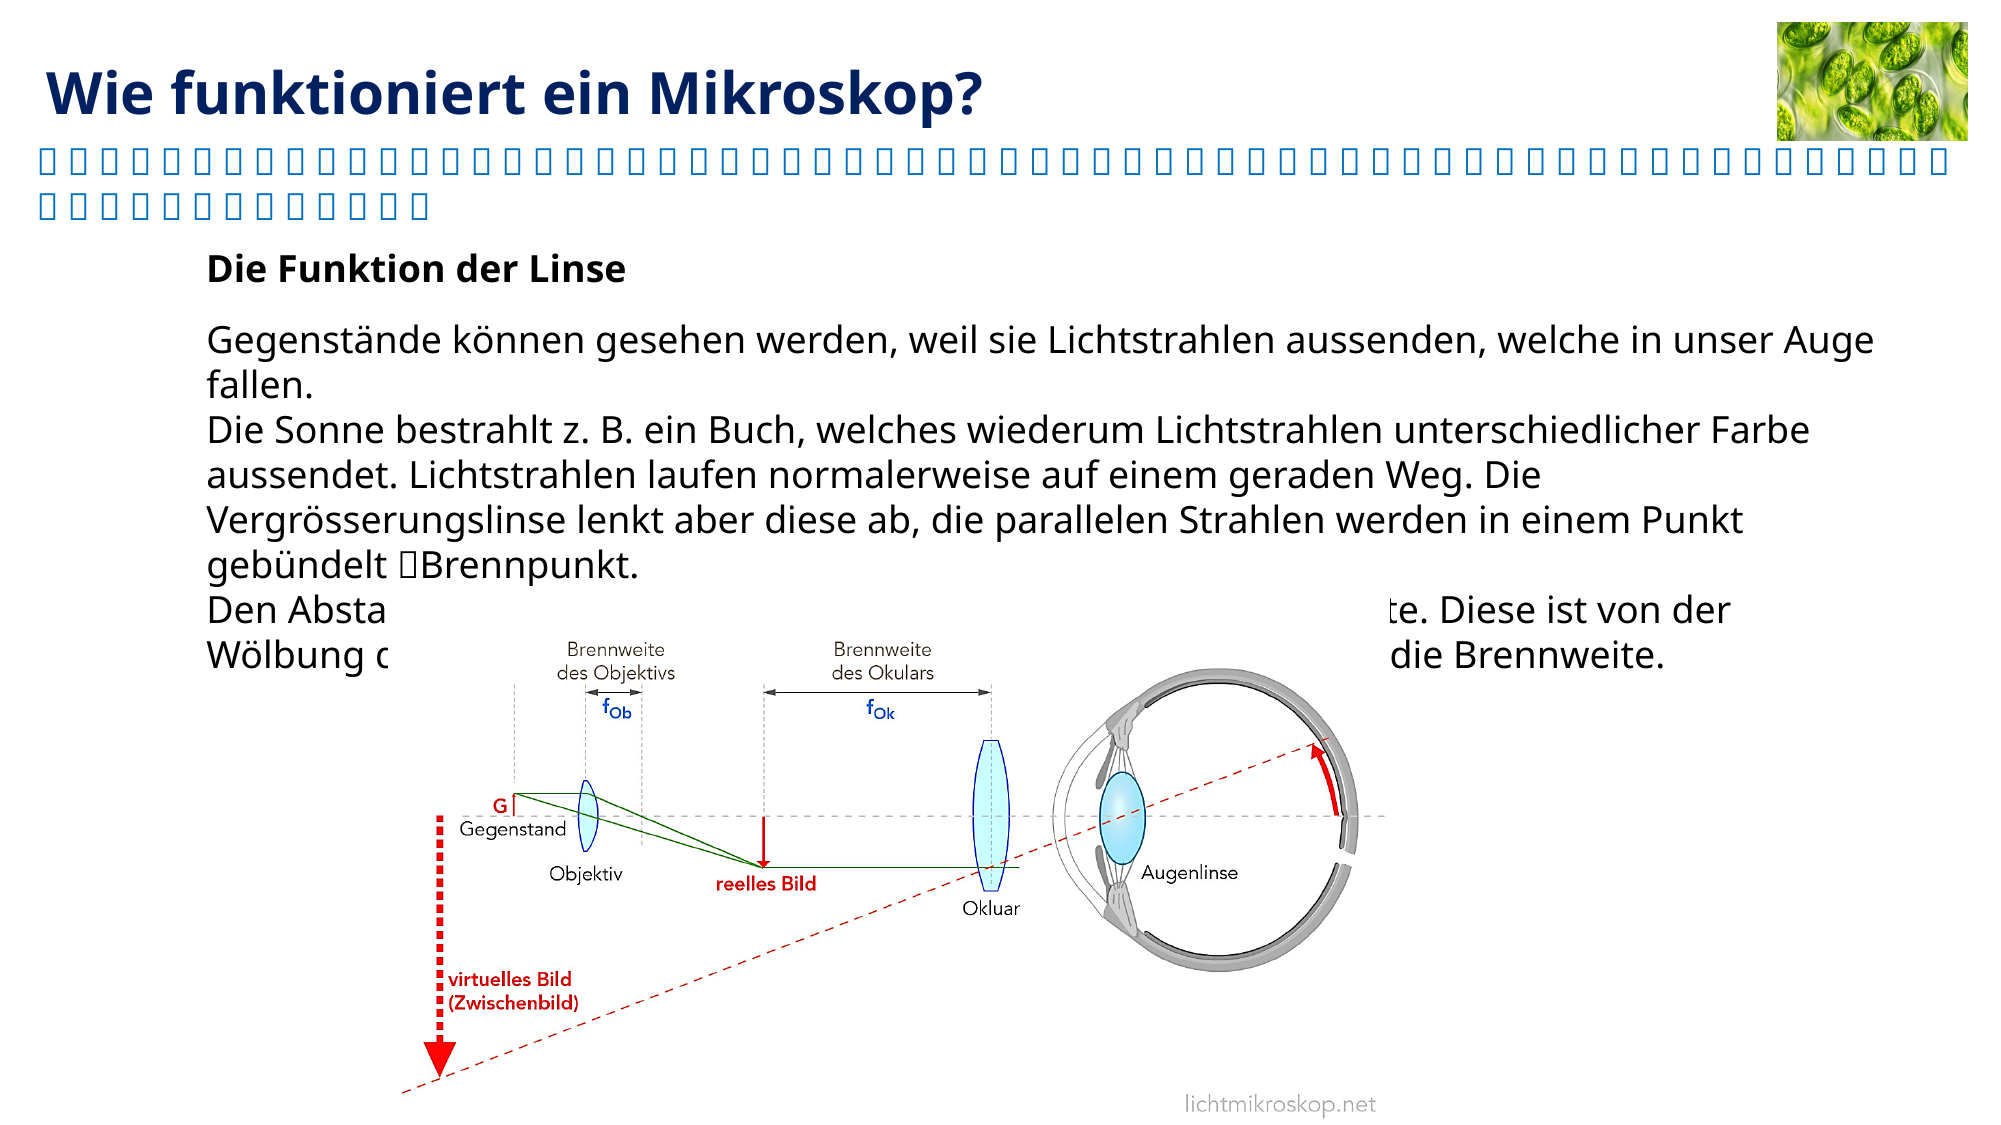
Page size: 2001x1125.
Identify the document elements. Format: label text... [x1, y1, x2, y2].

text_box Wie funktioniert ein Mikroskop? [32, 48, 1183, 134]
text_box Gegenstände können gesehen werden, weil sie Lichtstrahlen aussenden, welche in unser Auge fallen. Die Sonne bestrahlt z. B. ein Buch, welches wiederum Lichtstrahlen unterschiedlicher Farbe aussendet. Lichtstrahlen laufen normalerweise auf einem geraden Weg. Die Vergrösserungslinse lenkt aber diese ab, die parallelen Strahlen werden in einem Punkt gebündelt Brennpunkt. Den Abstand zwischen Brennpunkt und Linse nennt man Brennweite. Diese ist von der Wölbung der Linse abhängig. Je stärker die Wölbung, desto kleiner die Brennweite. [191, 308, 1907, 748]
text_box Die Funktion der Linse [191, 237, 1104, 298]
picture [388, 586, 1390, 1125]
picture [1777, 22, 1968, 141]
